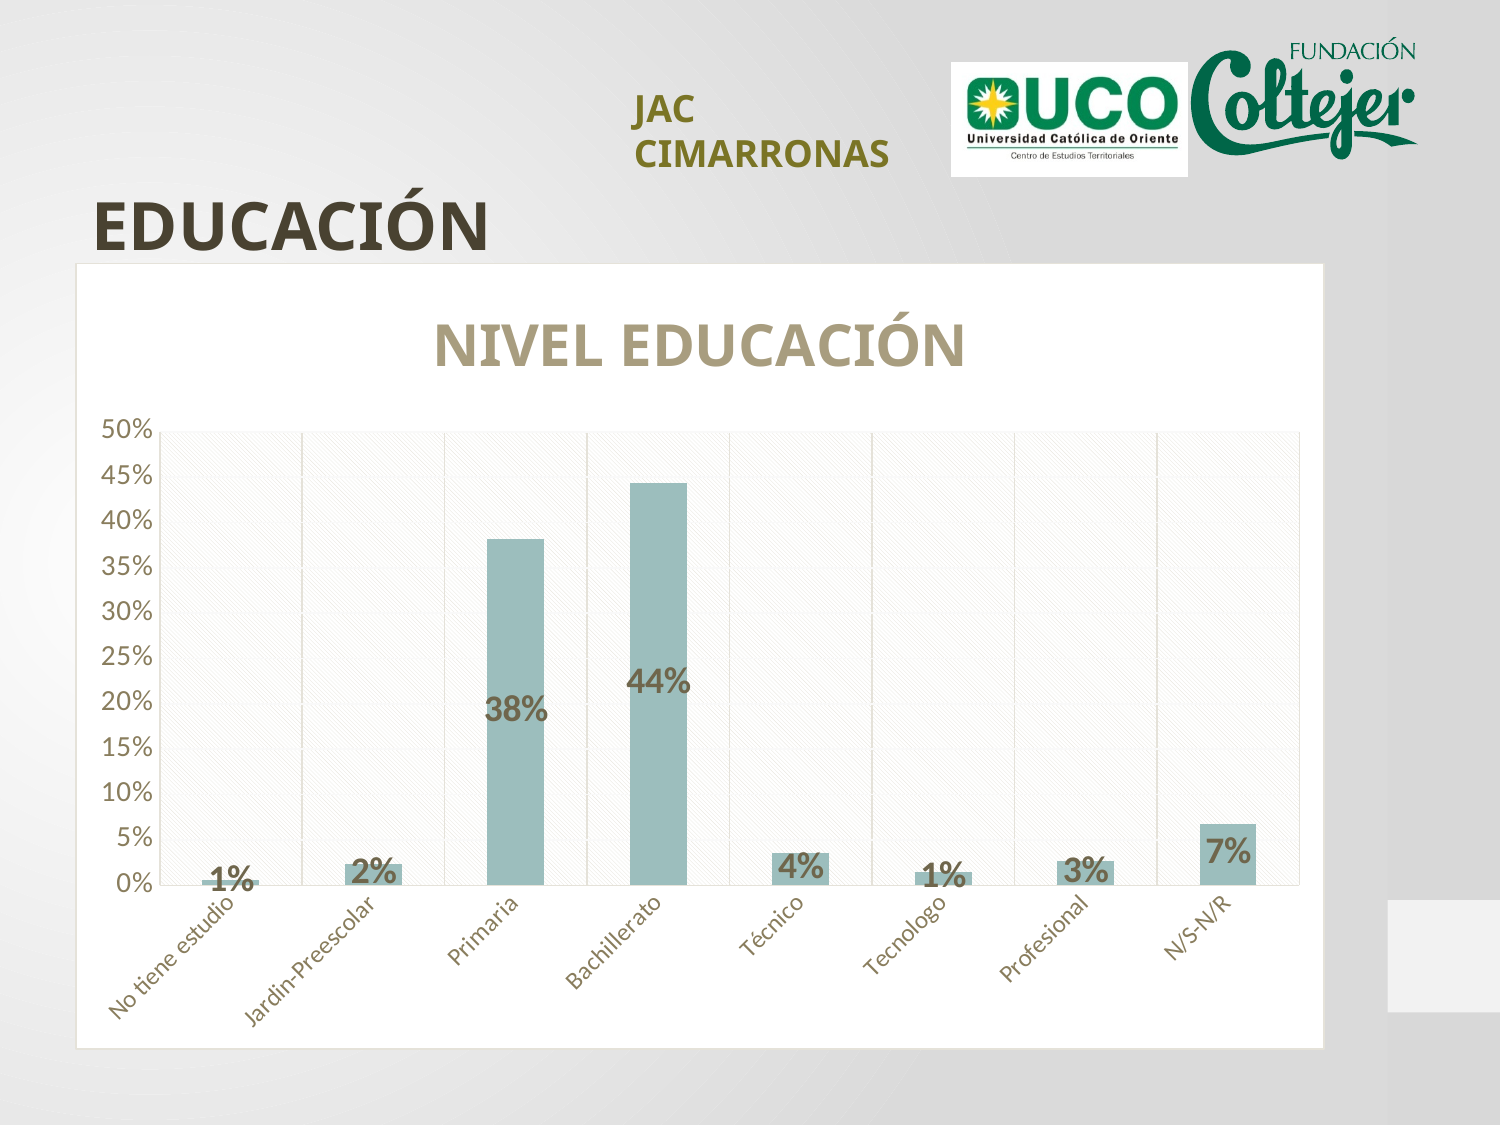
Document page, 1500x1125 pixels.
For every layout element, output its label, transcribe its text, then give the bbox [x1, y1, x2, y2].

chart [74, 261, 1326, 1051]
text_box EDUCACIÓN [76, 176, 916, 257]
text_box JAC CIMARRONAS [619, 78, 952, 183]
picture [951, 36, 1419, 177]
